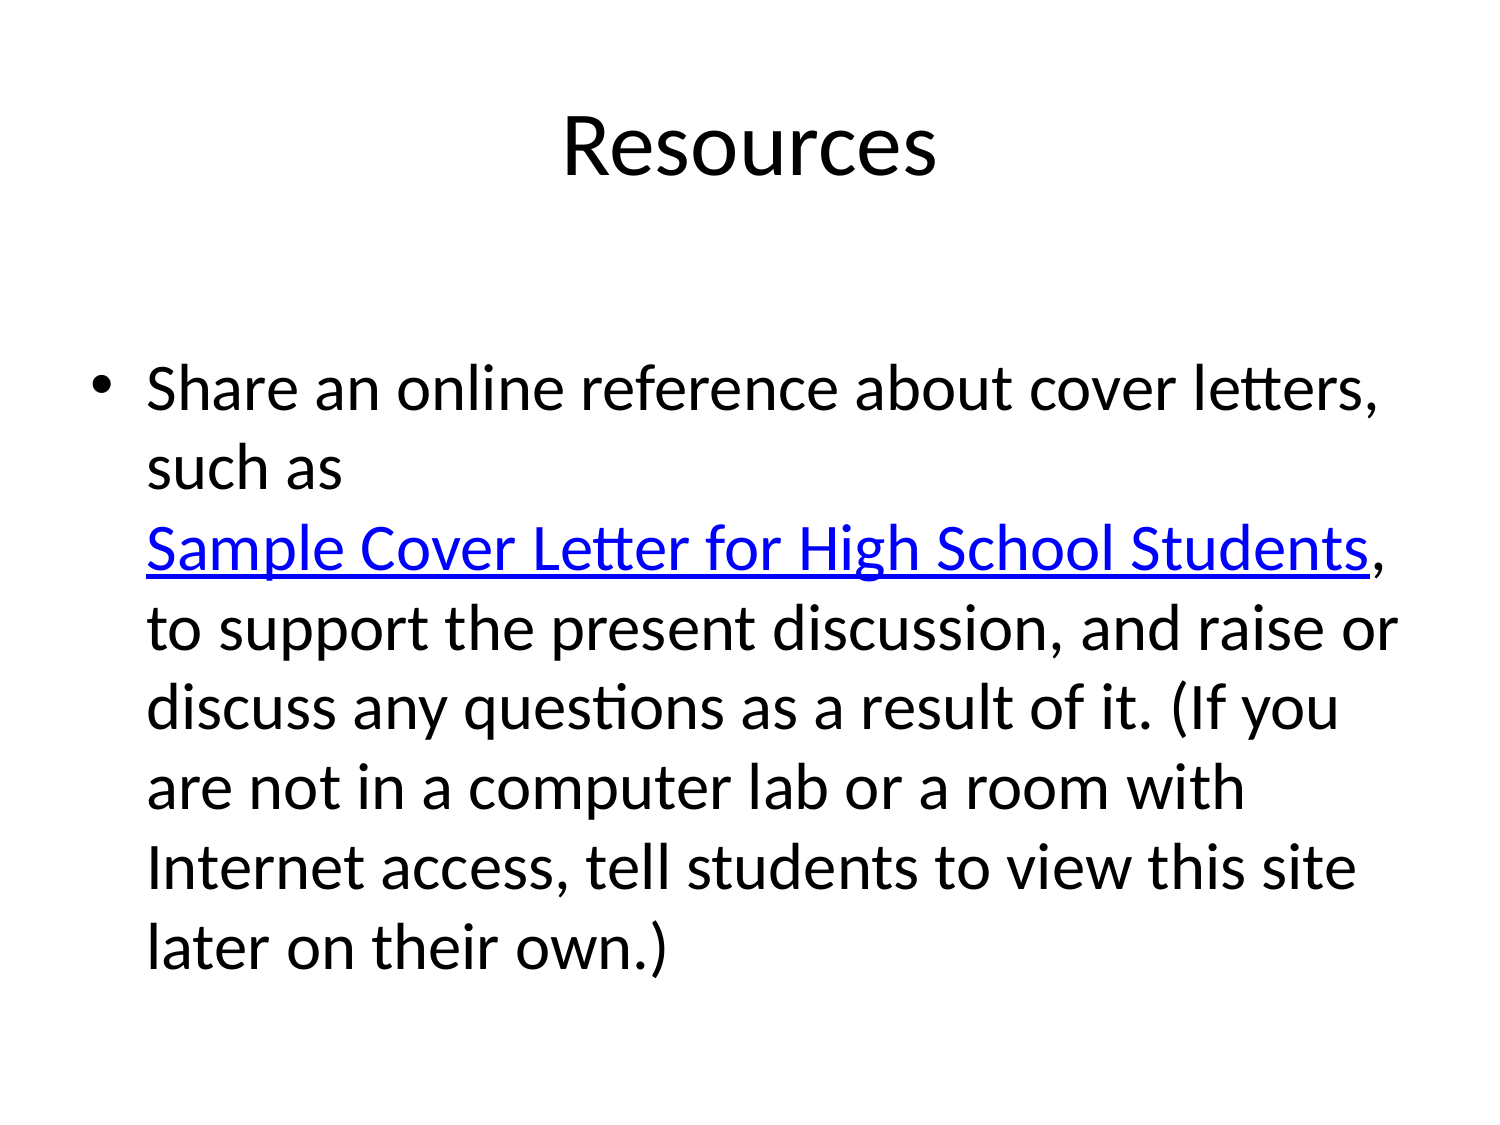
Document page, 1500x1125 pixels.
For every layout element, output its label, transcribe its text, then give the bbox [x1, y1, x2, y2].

list Share an online reference about cover letters, such as Sample Cover Letter for High School Students, to support the present discussion, and raise or discuss any questions as a result of it. (If you are not in a computer lab or a room with Internet access, tell students to view this site later on their own.) [75, 262, 1425, 1005]
title Resources [75, 45, 1425, 233]
